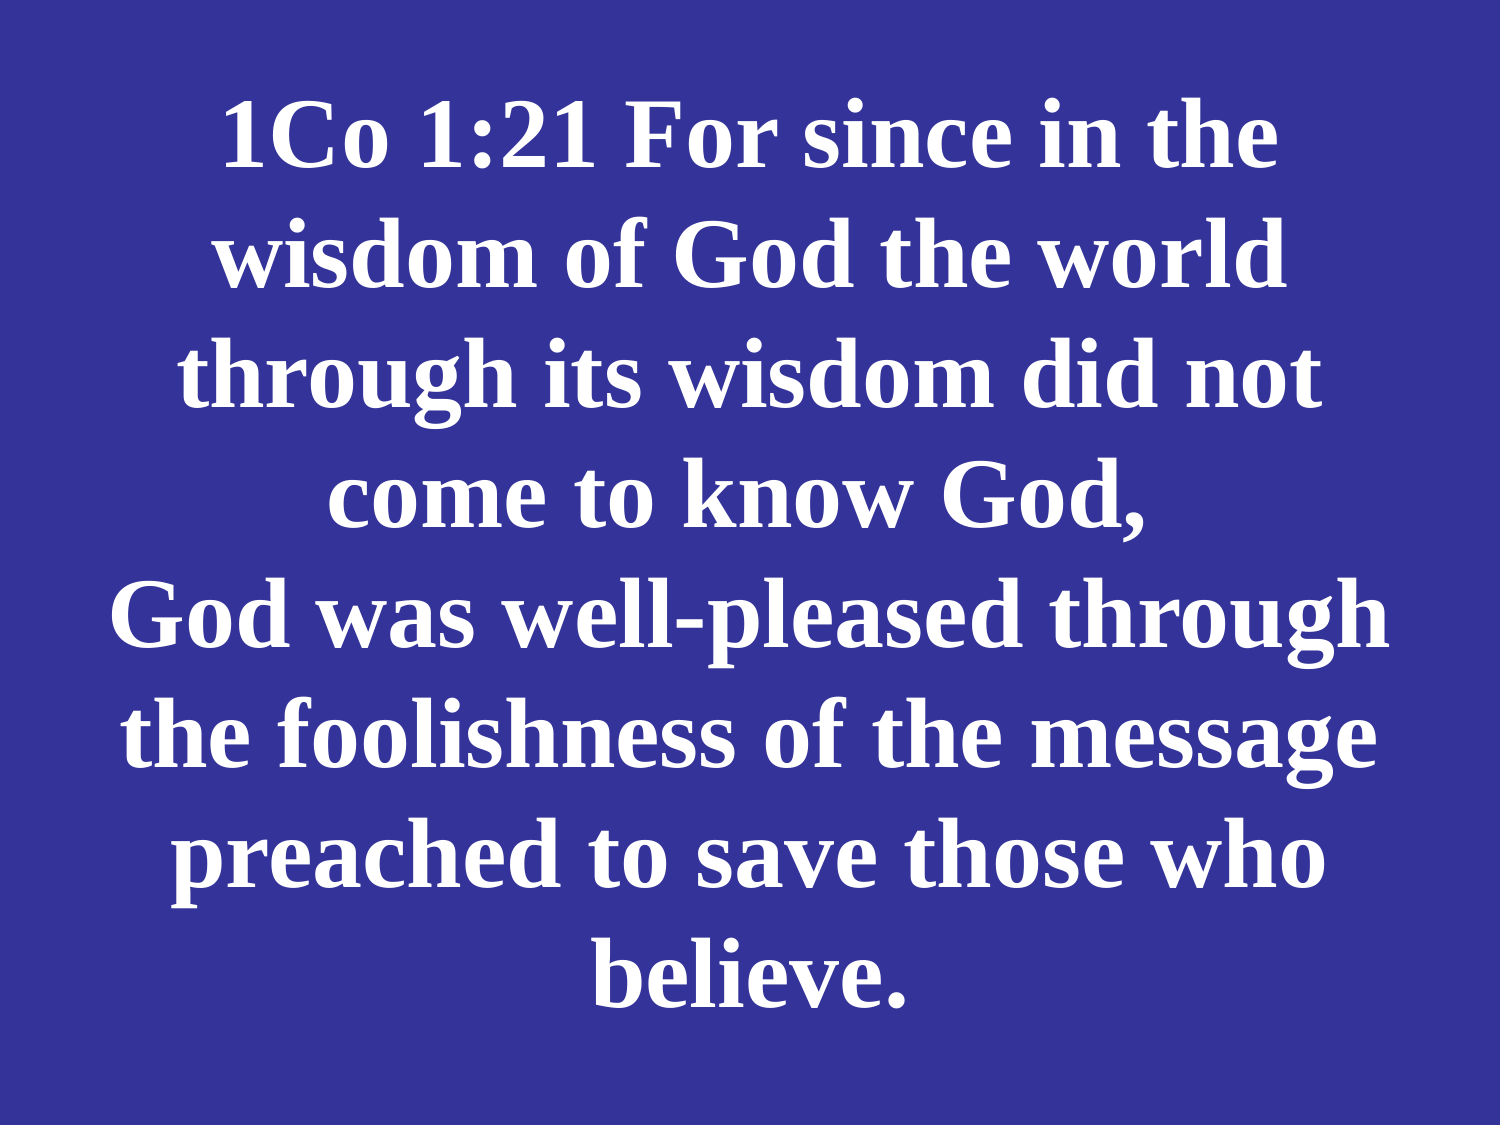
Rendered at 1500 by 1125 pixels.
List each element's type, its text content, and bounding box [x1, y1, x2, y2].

title 1Co 1:21 For since in the wisdom of God the world through its wisdom did not come to know God, God was well-pleased through the foolishness of the message preached to save those who believe. [50, 59, 1450, 247]
